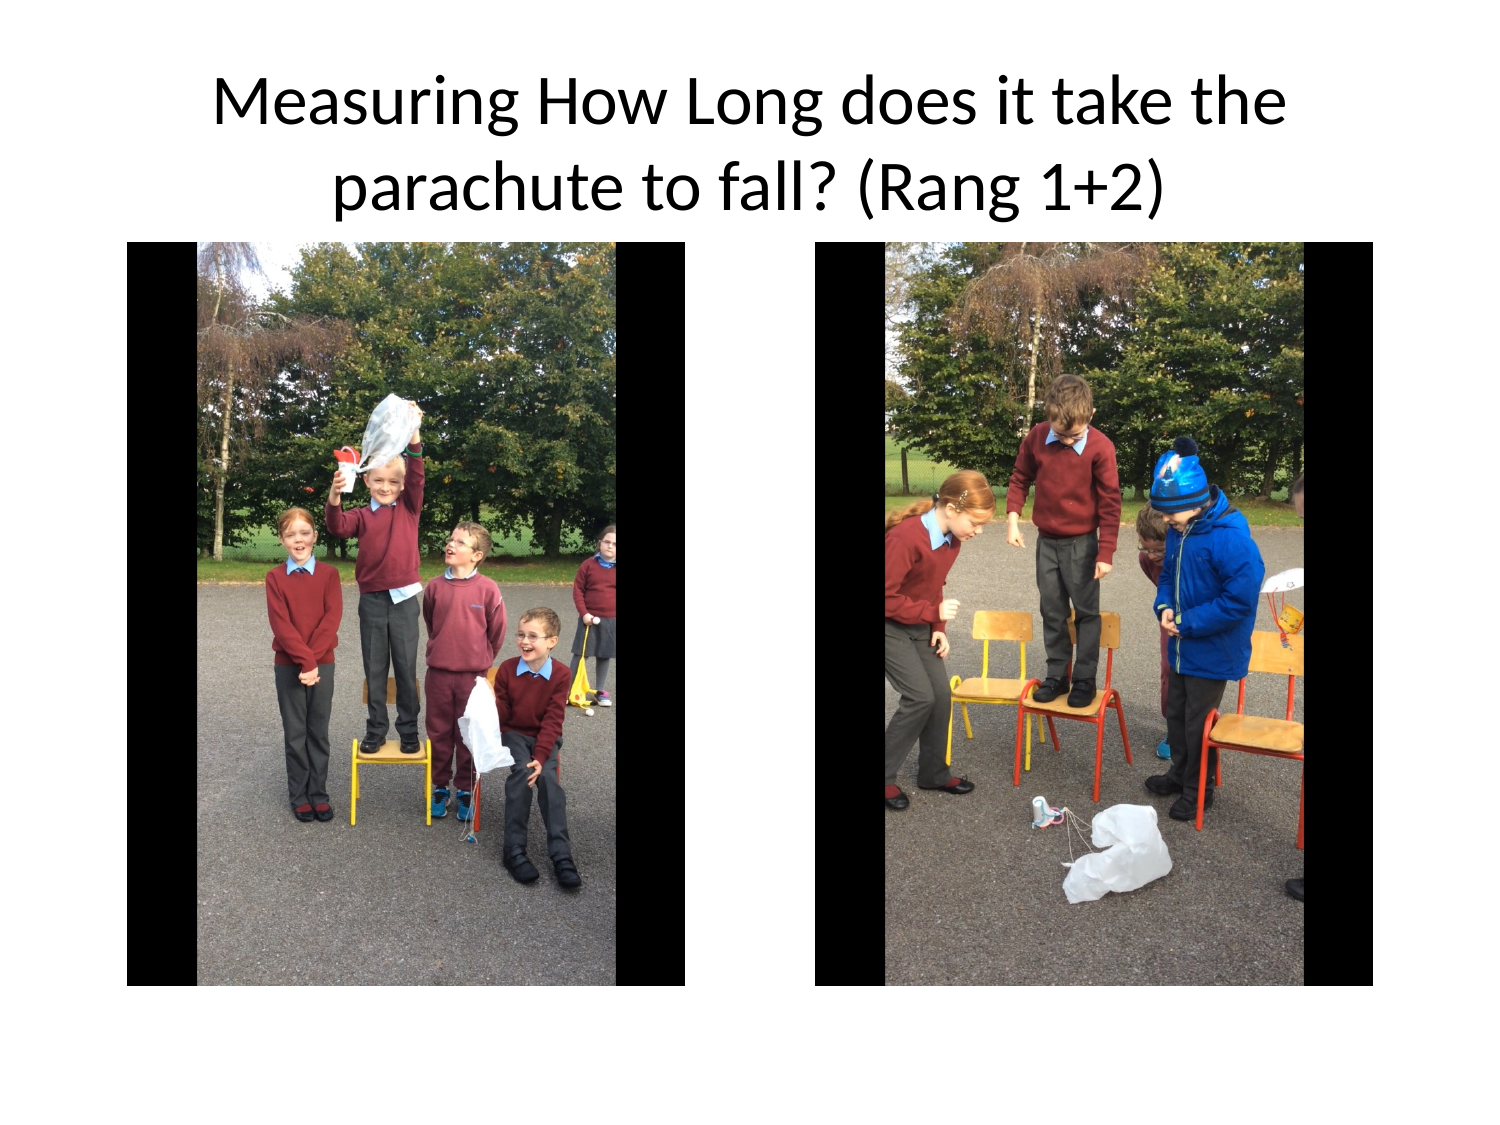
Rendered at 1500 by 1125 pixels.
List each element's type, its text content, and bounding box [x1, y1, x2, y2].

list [127, 242, 685, 986]
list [814, 242, 1373, 986]
title Measuring How Long does it take the parachute to fall? (Rang 1+2) [75, 45, 1425, 233]
